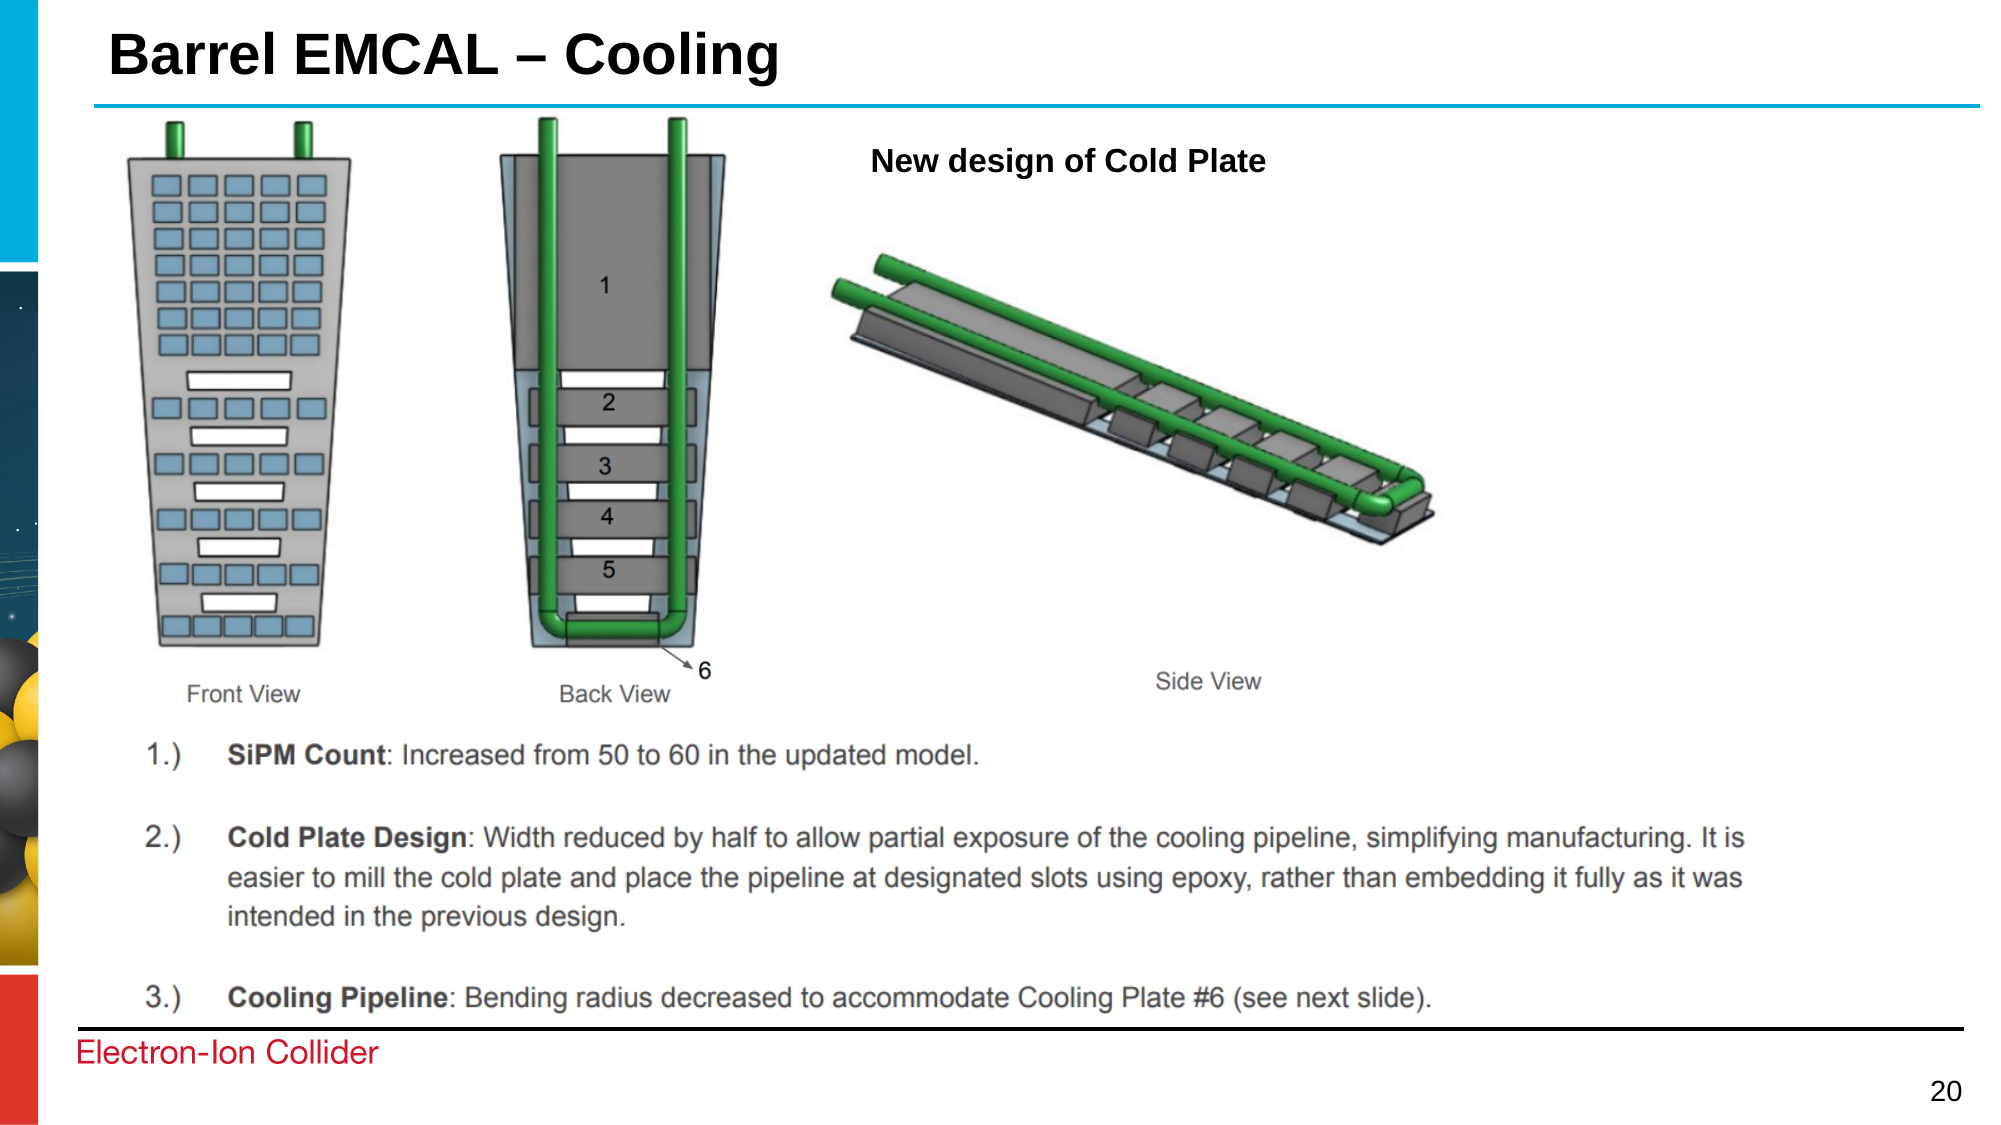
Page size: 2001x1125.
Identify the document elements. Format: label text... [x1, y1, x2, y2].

picture [0, 0, 2001, 1125]
title Barrel EMCAL – Cooling [93, 0, 1981, 111]
